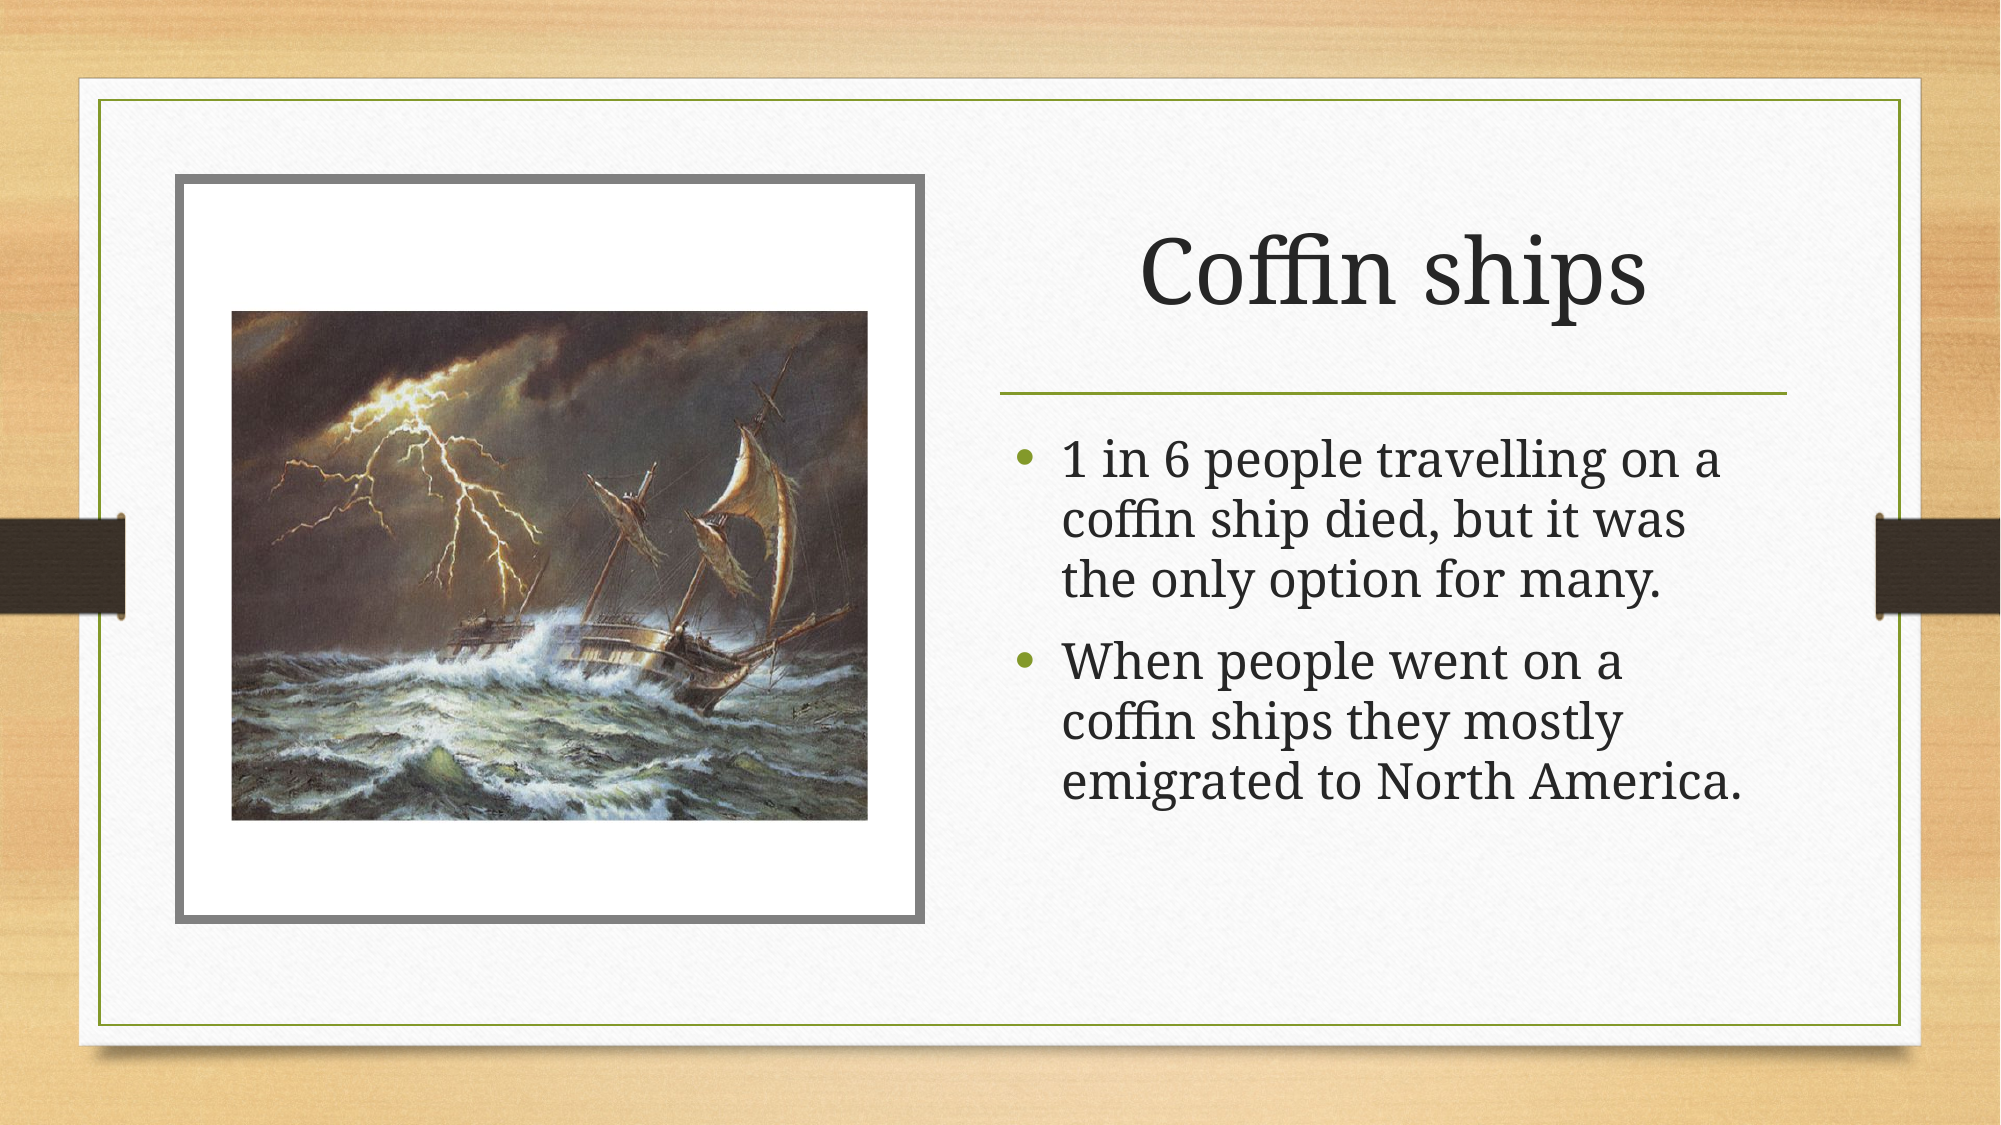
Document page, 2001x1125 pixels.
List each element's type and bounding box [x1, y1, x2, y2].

text_box [0, 0, 2000, 1125]
picture [231, 231, 868, 865]
